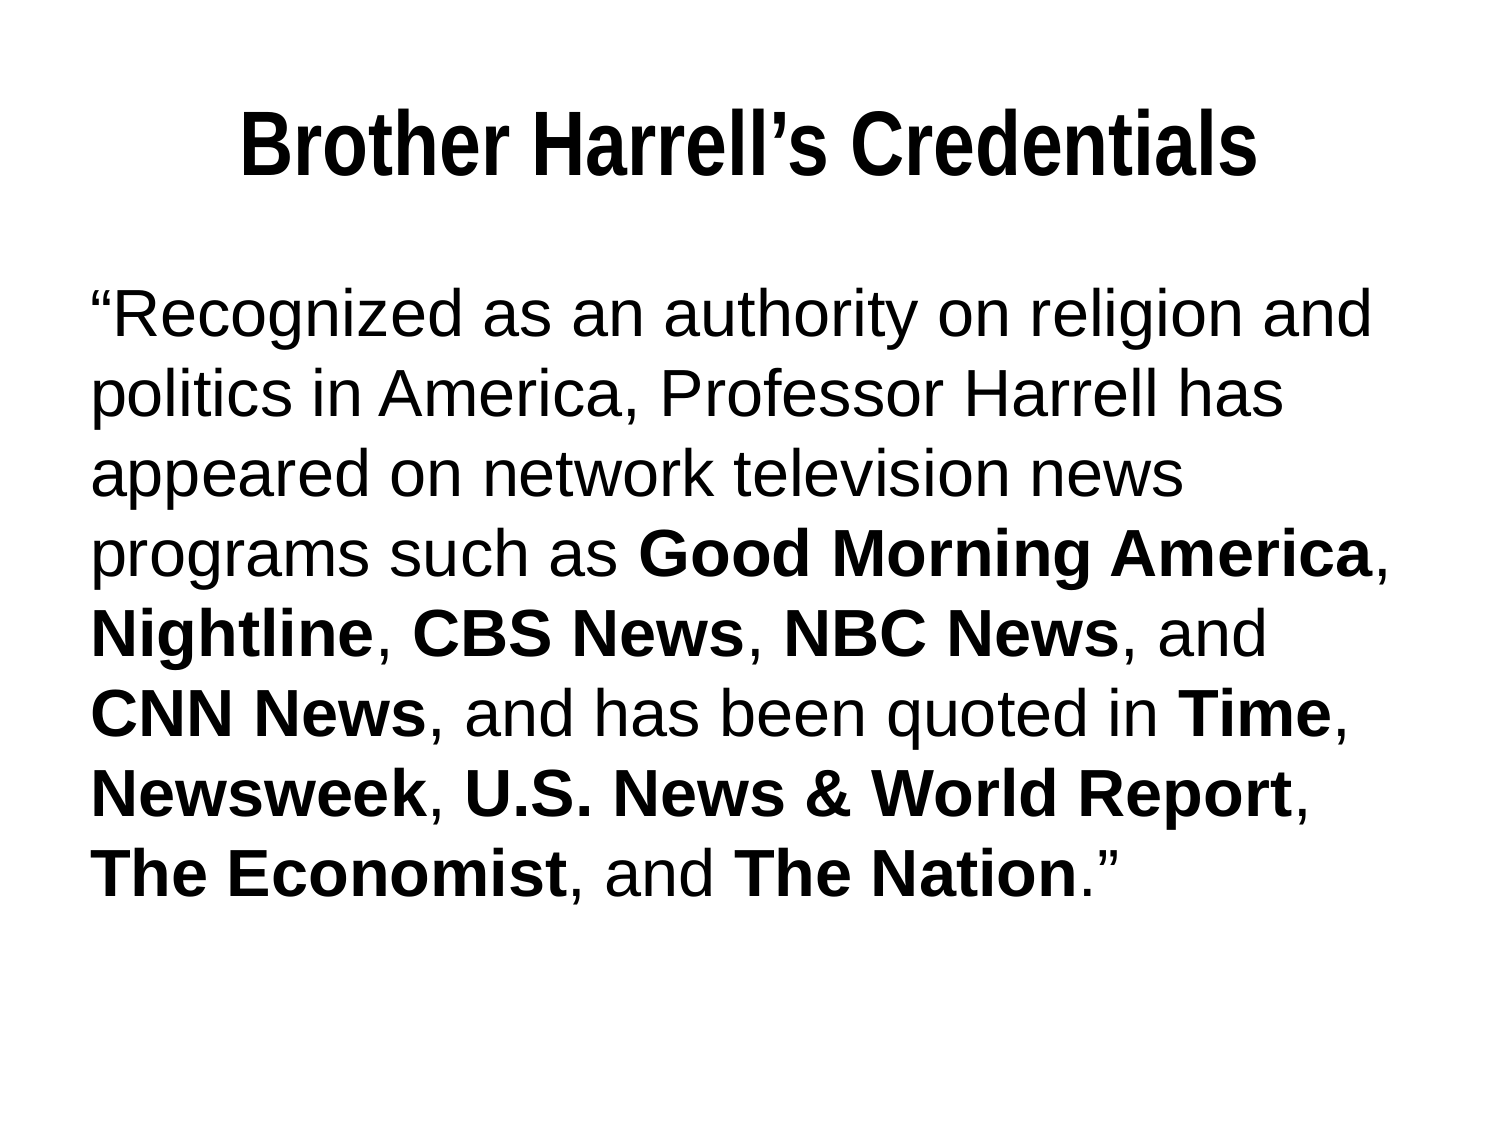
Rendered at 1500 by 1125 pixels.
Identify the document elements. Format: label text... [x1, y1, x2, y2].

list “Recognized as an authority on religion and politics in America, Professor Harrell has appeared on network television news programs such as Good Morning America, Nightline, CBS News, NBC News, and CNN News, and has been quoted in Time, Newsweek, U.S. News & World Report, The Economist, and The Nation.” [75, 262, 1425, 1005]
title Brother Harrell’s Credentials [75, 45, 1425, 233]
